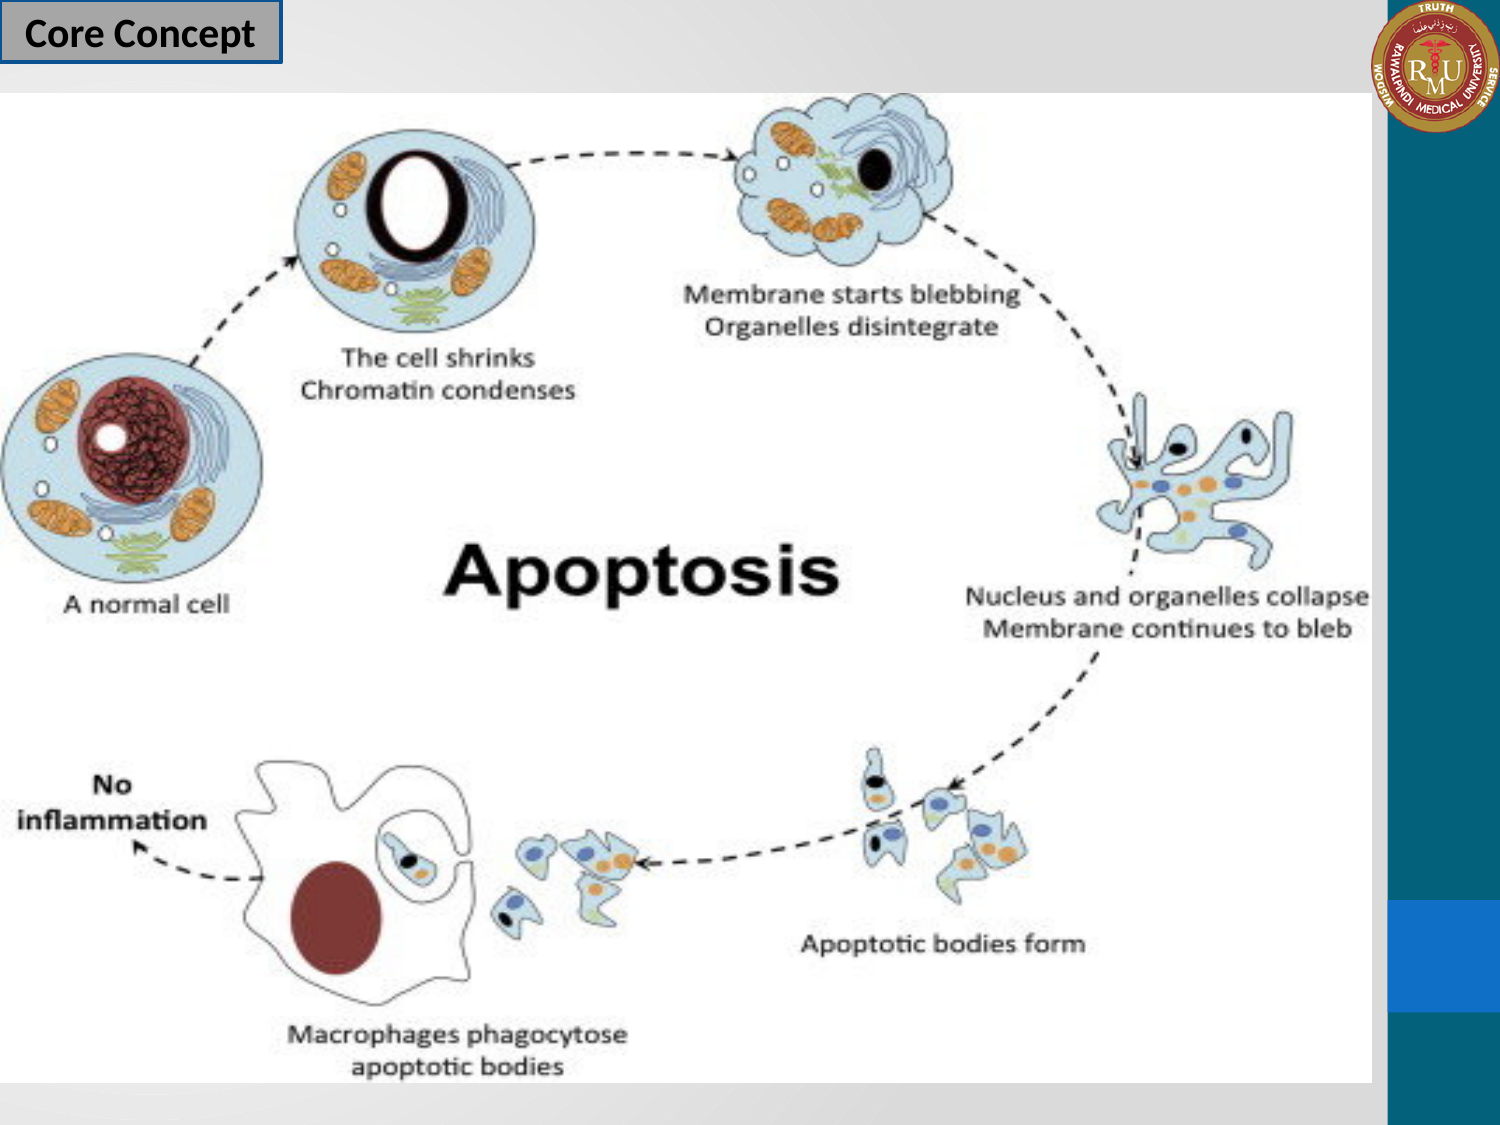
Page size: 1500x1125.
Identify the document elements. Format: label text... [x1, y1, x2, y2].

picture [0, 0, 1500, 1084]
text_box Core Concept [0, 0, 283, 64]
